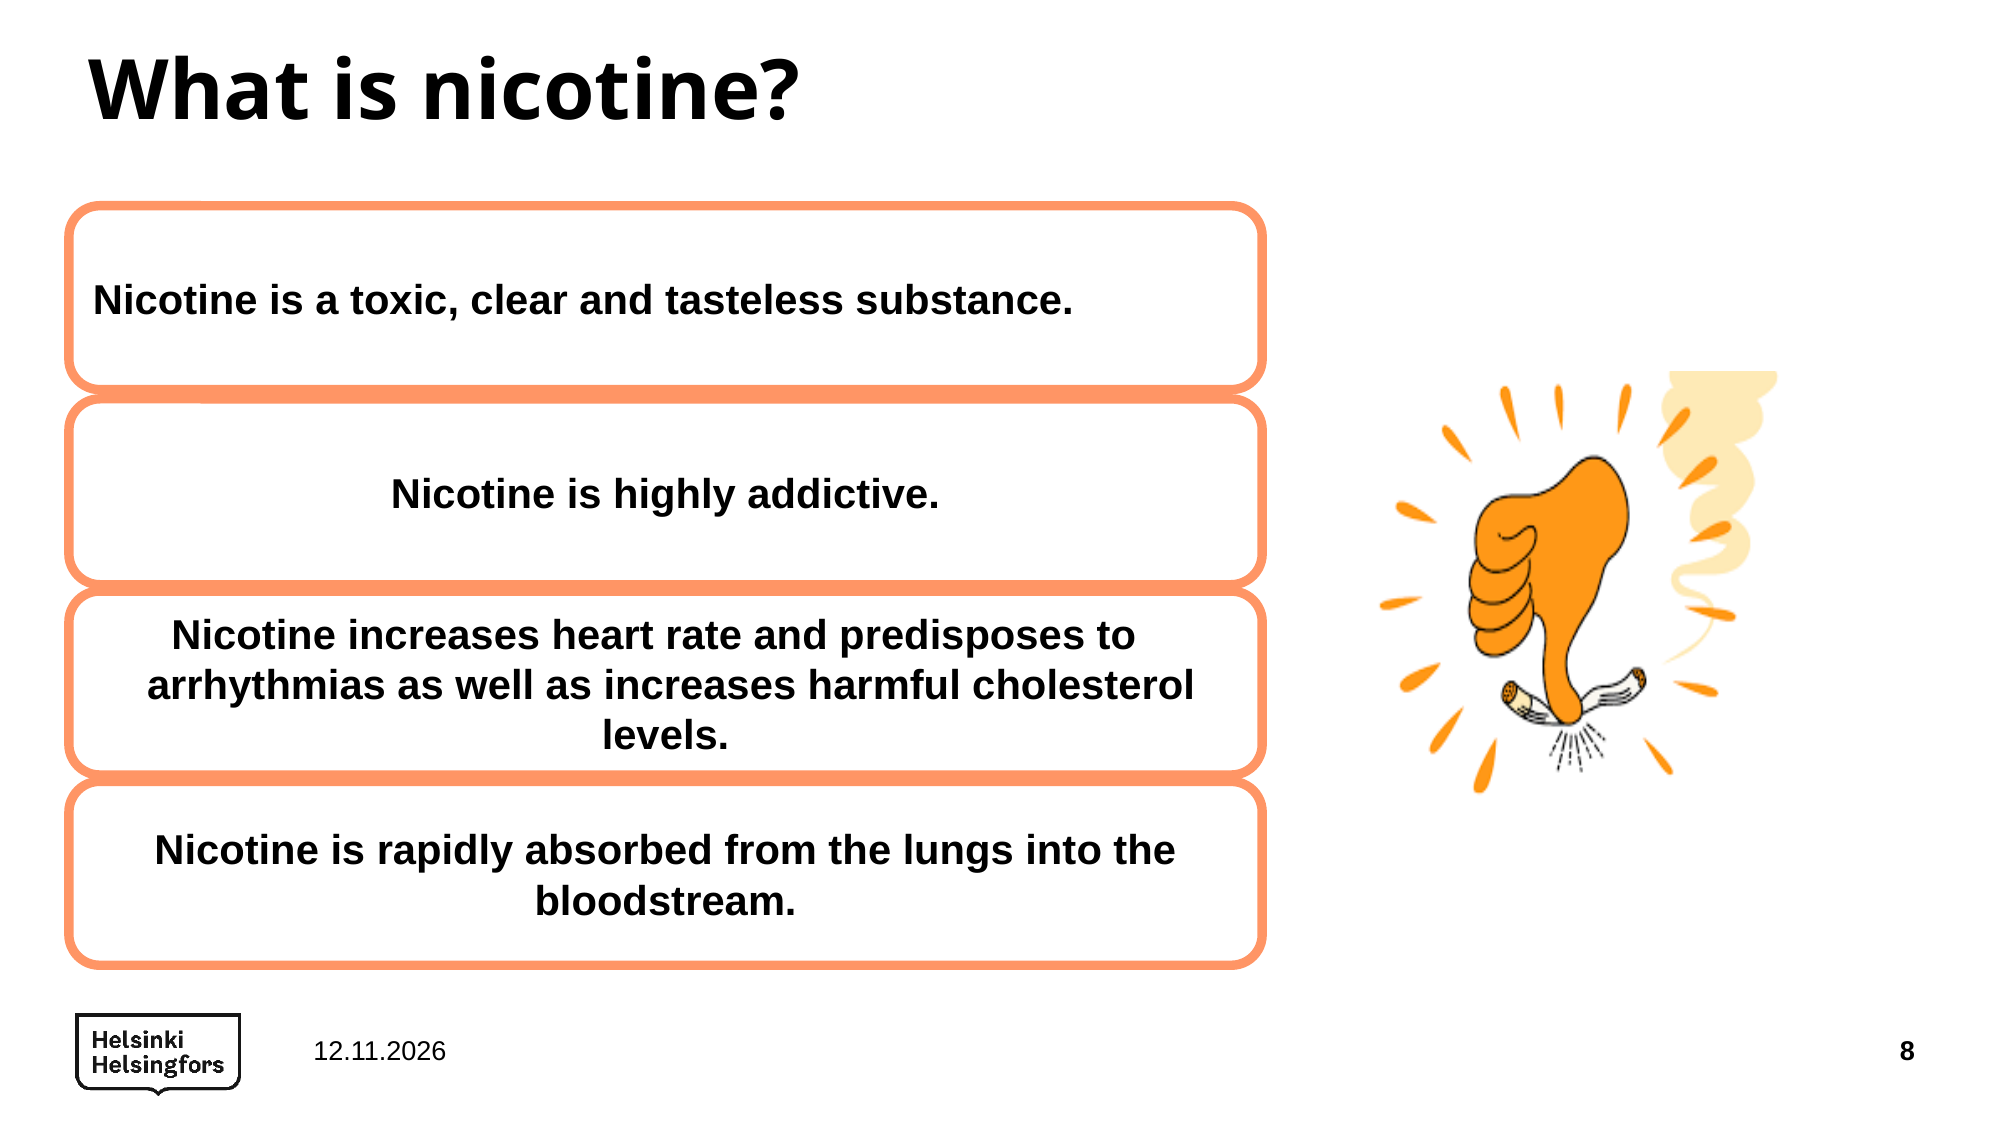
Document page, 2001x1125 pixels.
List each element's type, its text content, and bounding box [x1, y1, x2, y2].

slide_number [272, 1028, 487, 1071]
list [0, 299, 1725, 1014]
title What is nicotine? [88, 47, 1814, 216]
slide_number 8 [1712, 1028, 1916, 1071]
text_box Nicotine is highly addictive. [67, 397, 1264, 586]
text_box Nicotine increases heart rate and predisposes to arrhythmias as well as increases harmful cholesterol levels. [67, 590, 1264, 777]
text_box Nicotine is a toxic, clear and tasteless substance. [67, 204, 1264, 391]
text_box Nicotine is rapidly absorbed from the lungs into the bloodstream. [67, 780, 1264, 967]
picture [1352, 371, 1794, 807]
picture [75, 1014, 241, 1096]
